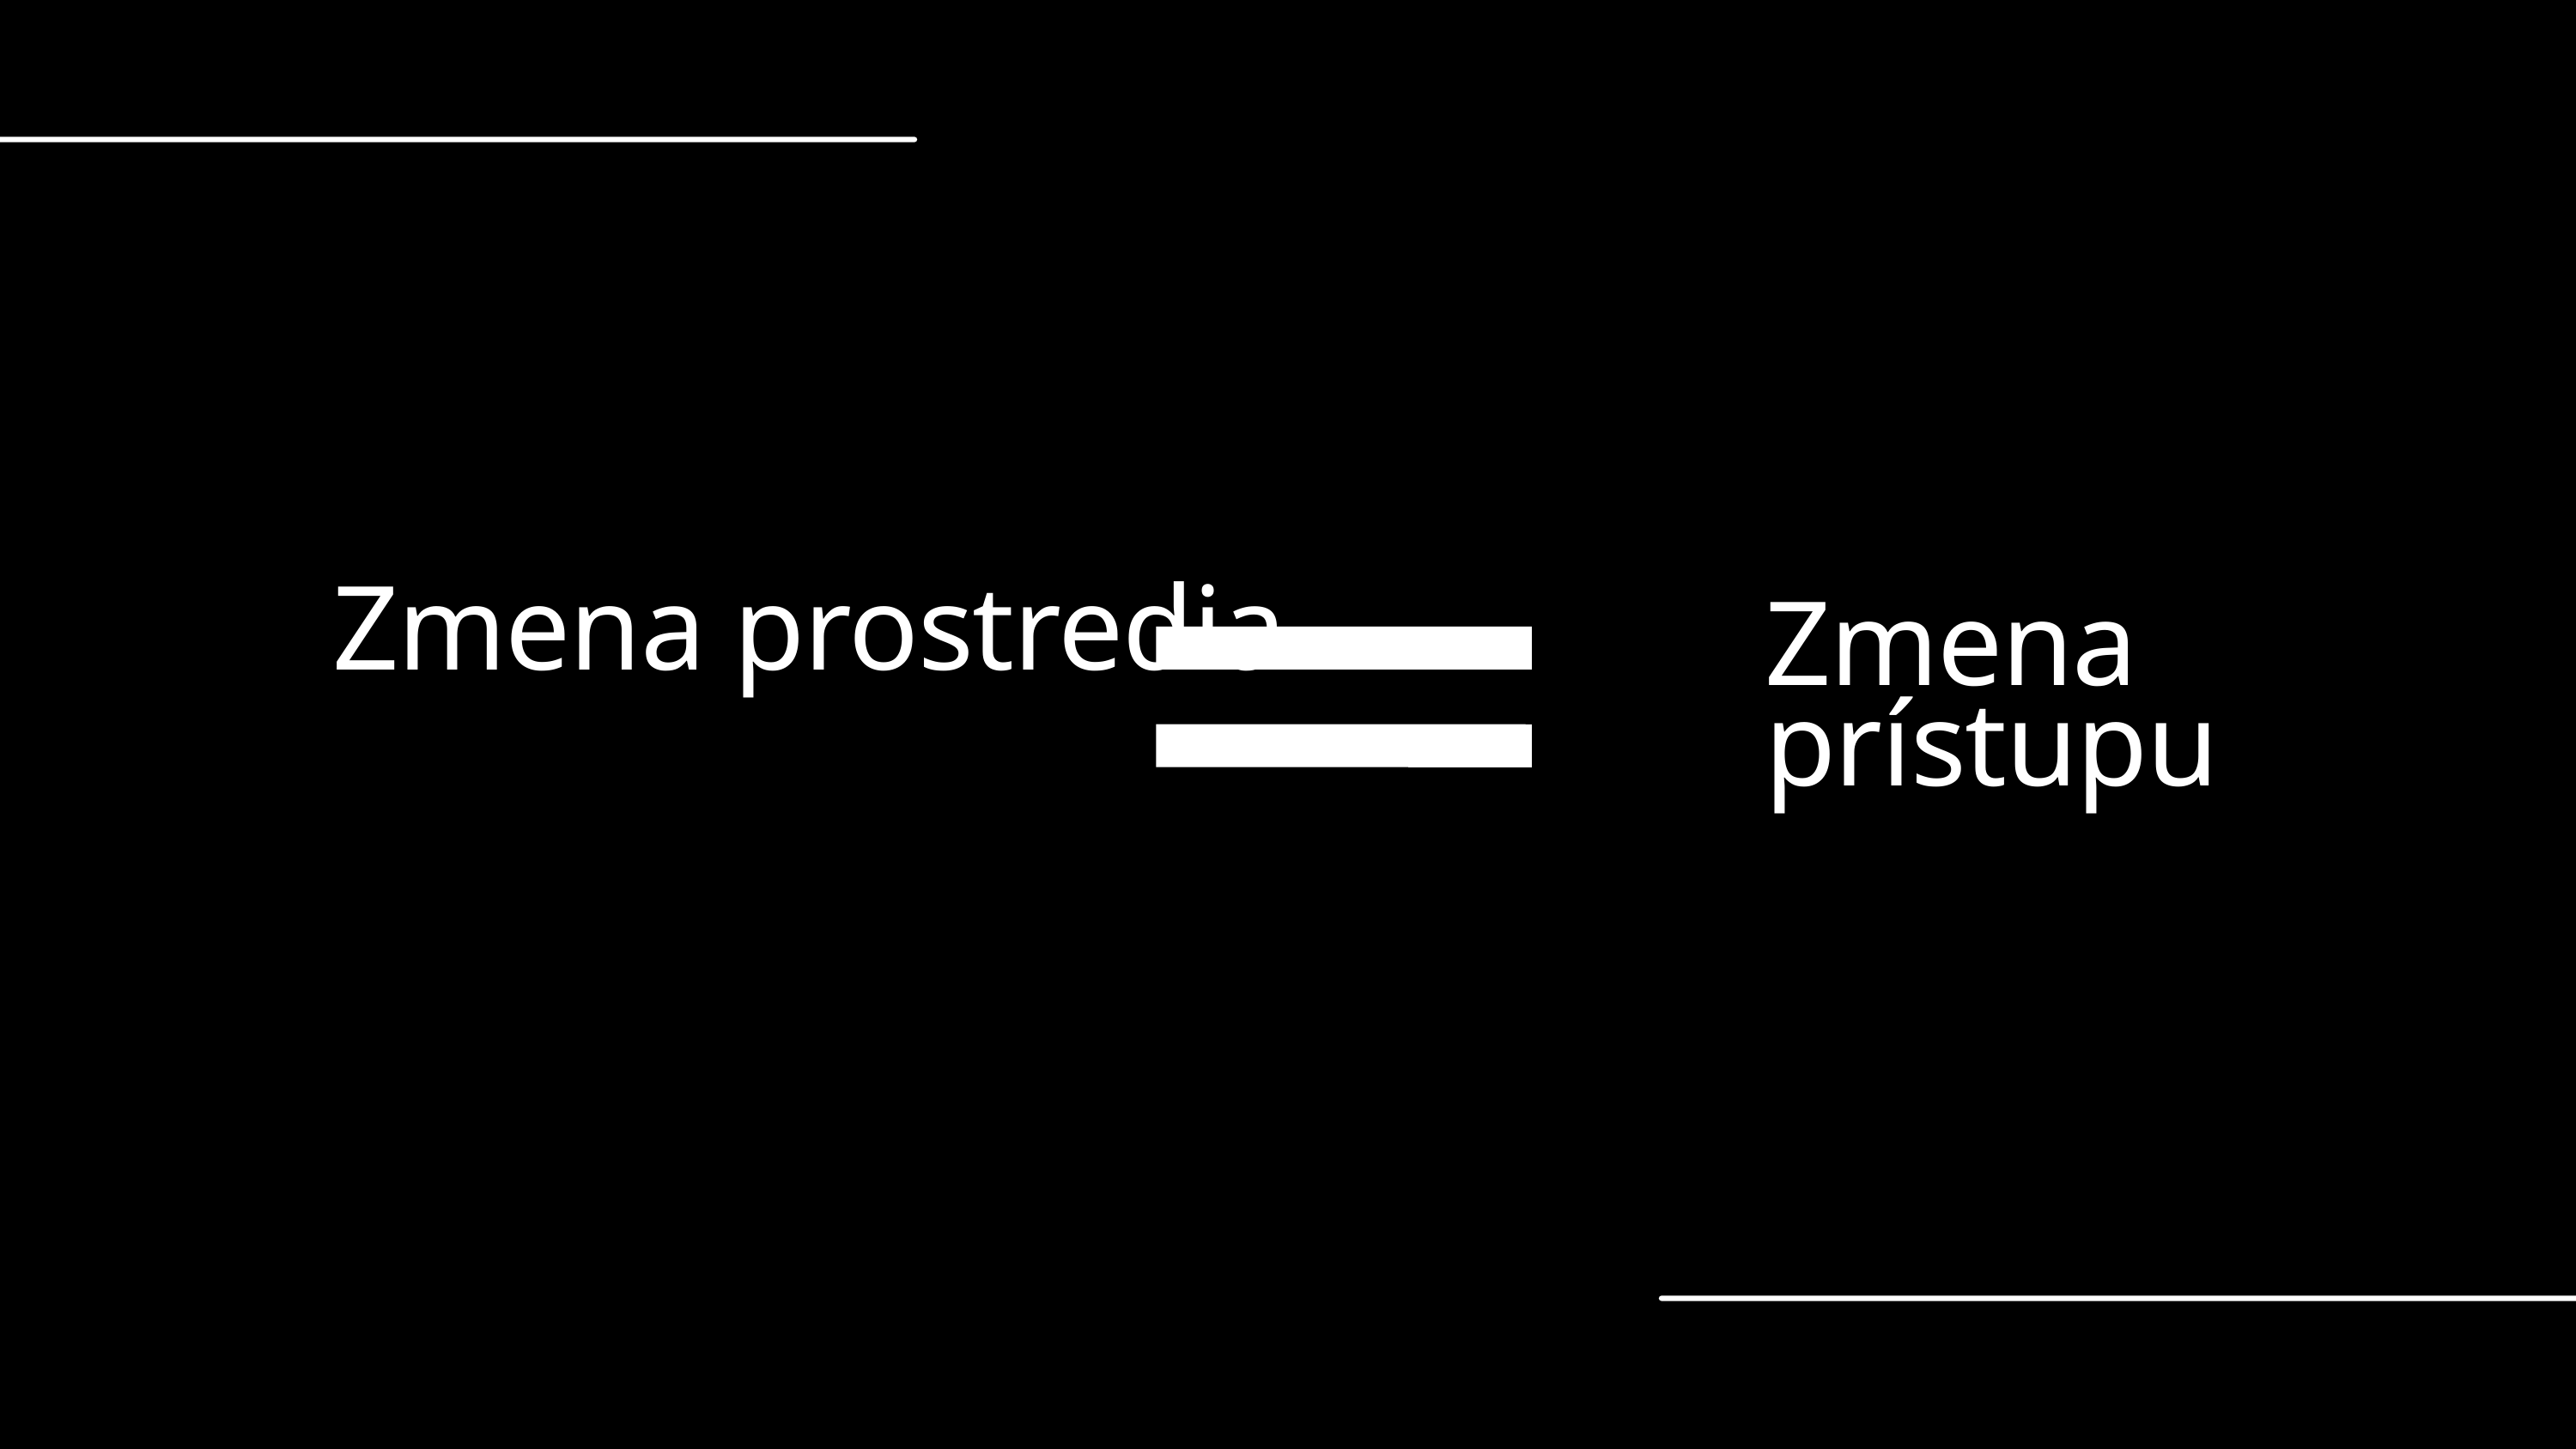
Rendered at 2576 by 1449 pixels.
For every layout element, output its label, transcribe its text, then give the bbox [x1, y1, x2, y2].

text_box Zmena prístupu [1764, 609, 2413, 809]
text_box Zmena prostredia [332, 593, 1310, 694]
